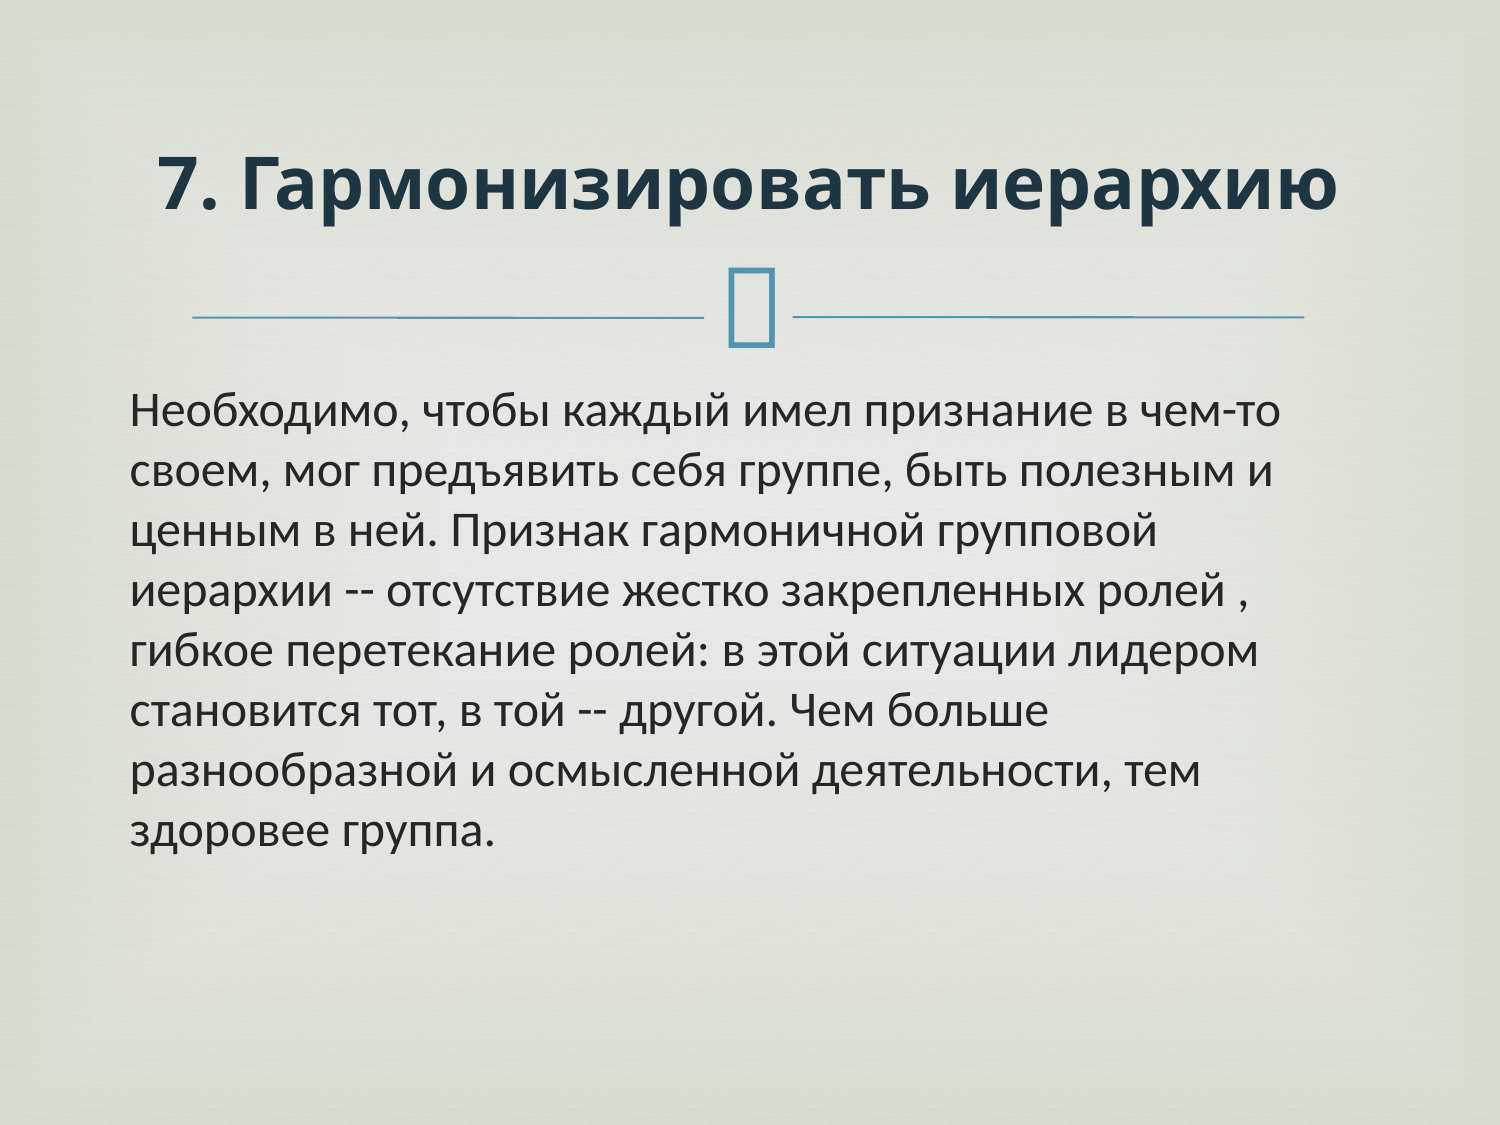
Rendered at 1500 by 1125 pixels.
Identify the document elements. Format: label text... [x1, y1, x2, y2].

title 7. Гармонизировать иерархию [112, 93, 1386, 267]
list Необходимо, чтобы каждый имел признание в чем-то своем, мог предъявить себя группе, быть полезным и ценным в ней. Признак гармоничной групповой иерархии -- отсутствие жестко закрепленных ролей , гибкое перетекание ролей: в этой ситуации лидером становится тот, в той -- другой. Чем больше разнообразной и осмысленной деятельности, тем здоровее группа. [114, 368, 1386, 1005]
